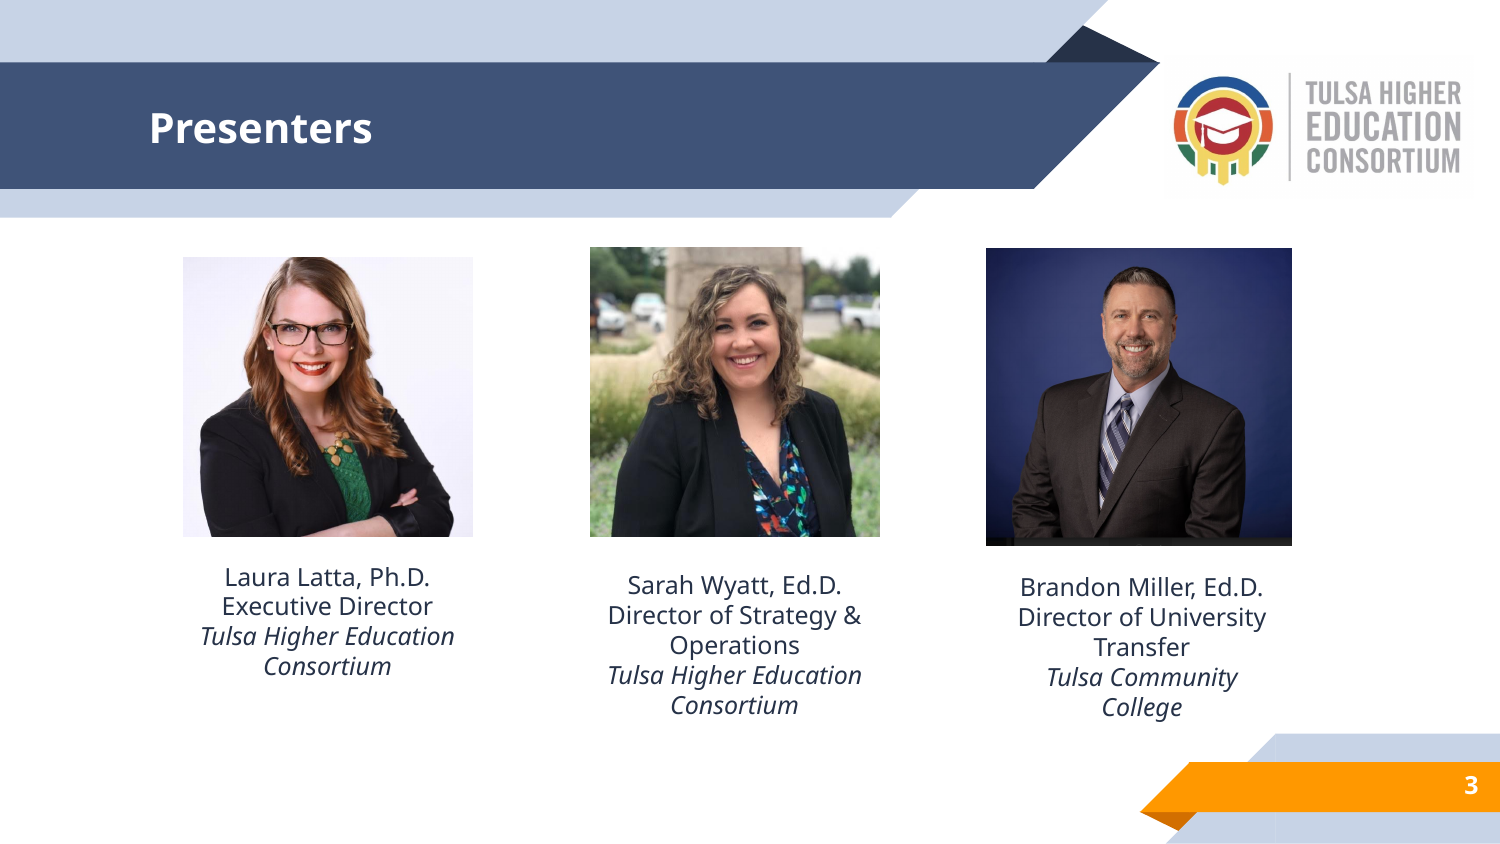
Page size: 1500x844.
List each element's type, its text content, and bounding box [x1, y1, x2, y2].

list Laura Latta, Ph.D. Executive Director Tulsa Higher Education Consortium [175, 545, 480, 739]
picture [1163, 55, 1474, 200]
slide_number ‹#› [1249, 760, 1494, 813]
picture [183, 257, 473, 538]
picture [590, 247, 973, 715]
picture [986, 248, 1292, 547]
title Presenters [133, 64, 997, 190]
list Brandon Miller, Ed.D. Director of University Transfer Tulsa Community College [989, 556, 1295, 750]
text_box Sarah Wyatt, Ed.D. Director of Strategy & Operations Tulsa Higher Education Consortium [582, 555, 888, 749]
